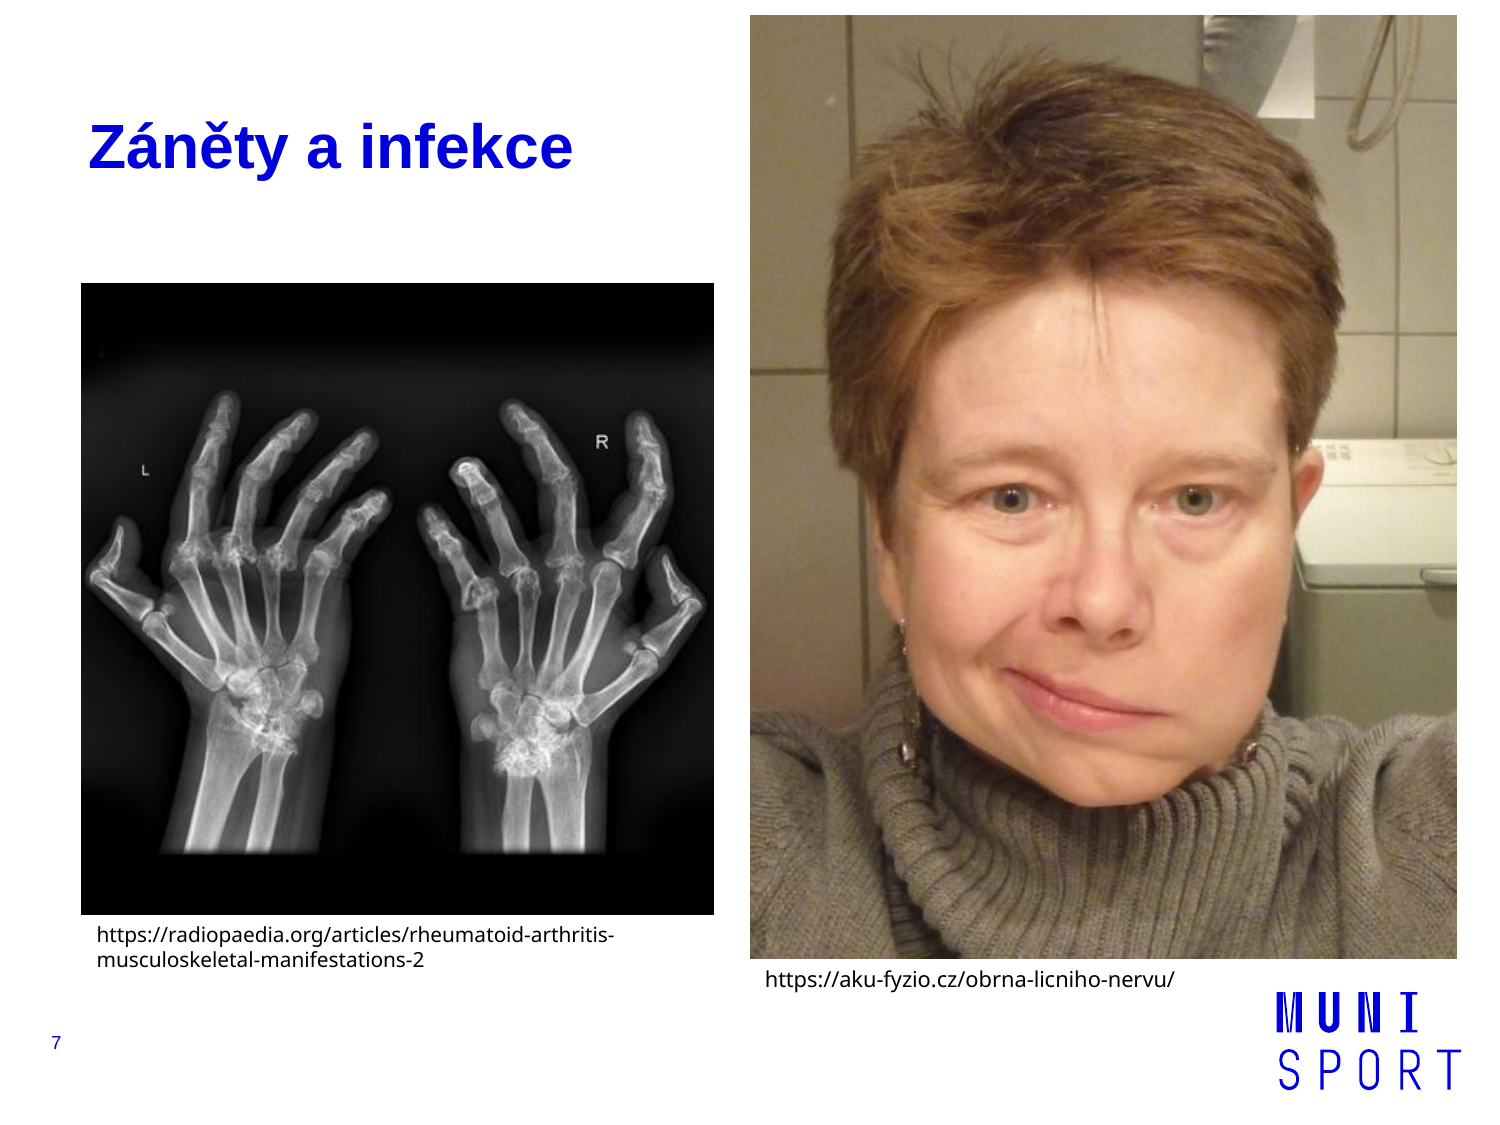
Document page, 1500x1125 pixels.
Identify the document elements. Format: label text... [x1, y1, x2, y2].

slide_number 7 [50, 1021, 82, 1063]
title Záněty a infekce [88, 118, 744, 193]
picture [749, 14, 1458, 959]
text_box https://radiopaedia.org/articles/rheumatoid-arthritis-musculoskeletal-manifestations-2 [81, 922, 714, 979]
text_box https://aku-fyzio.cz/obrna-licniho-nervu/ [749, 966, 1199, 999]
picture [81, 282, 714, 915]
